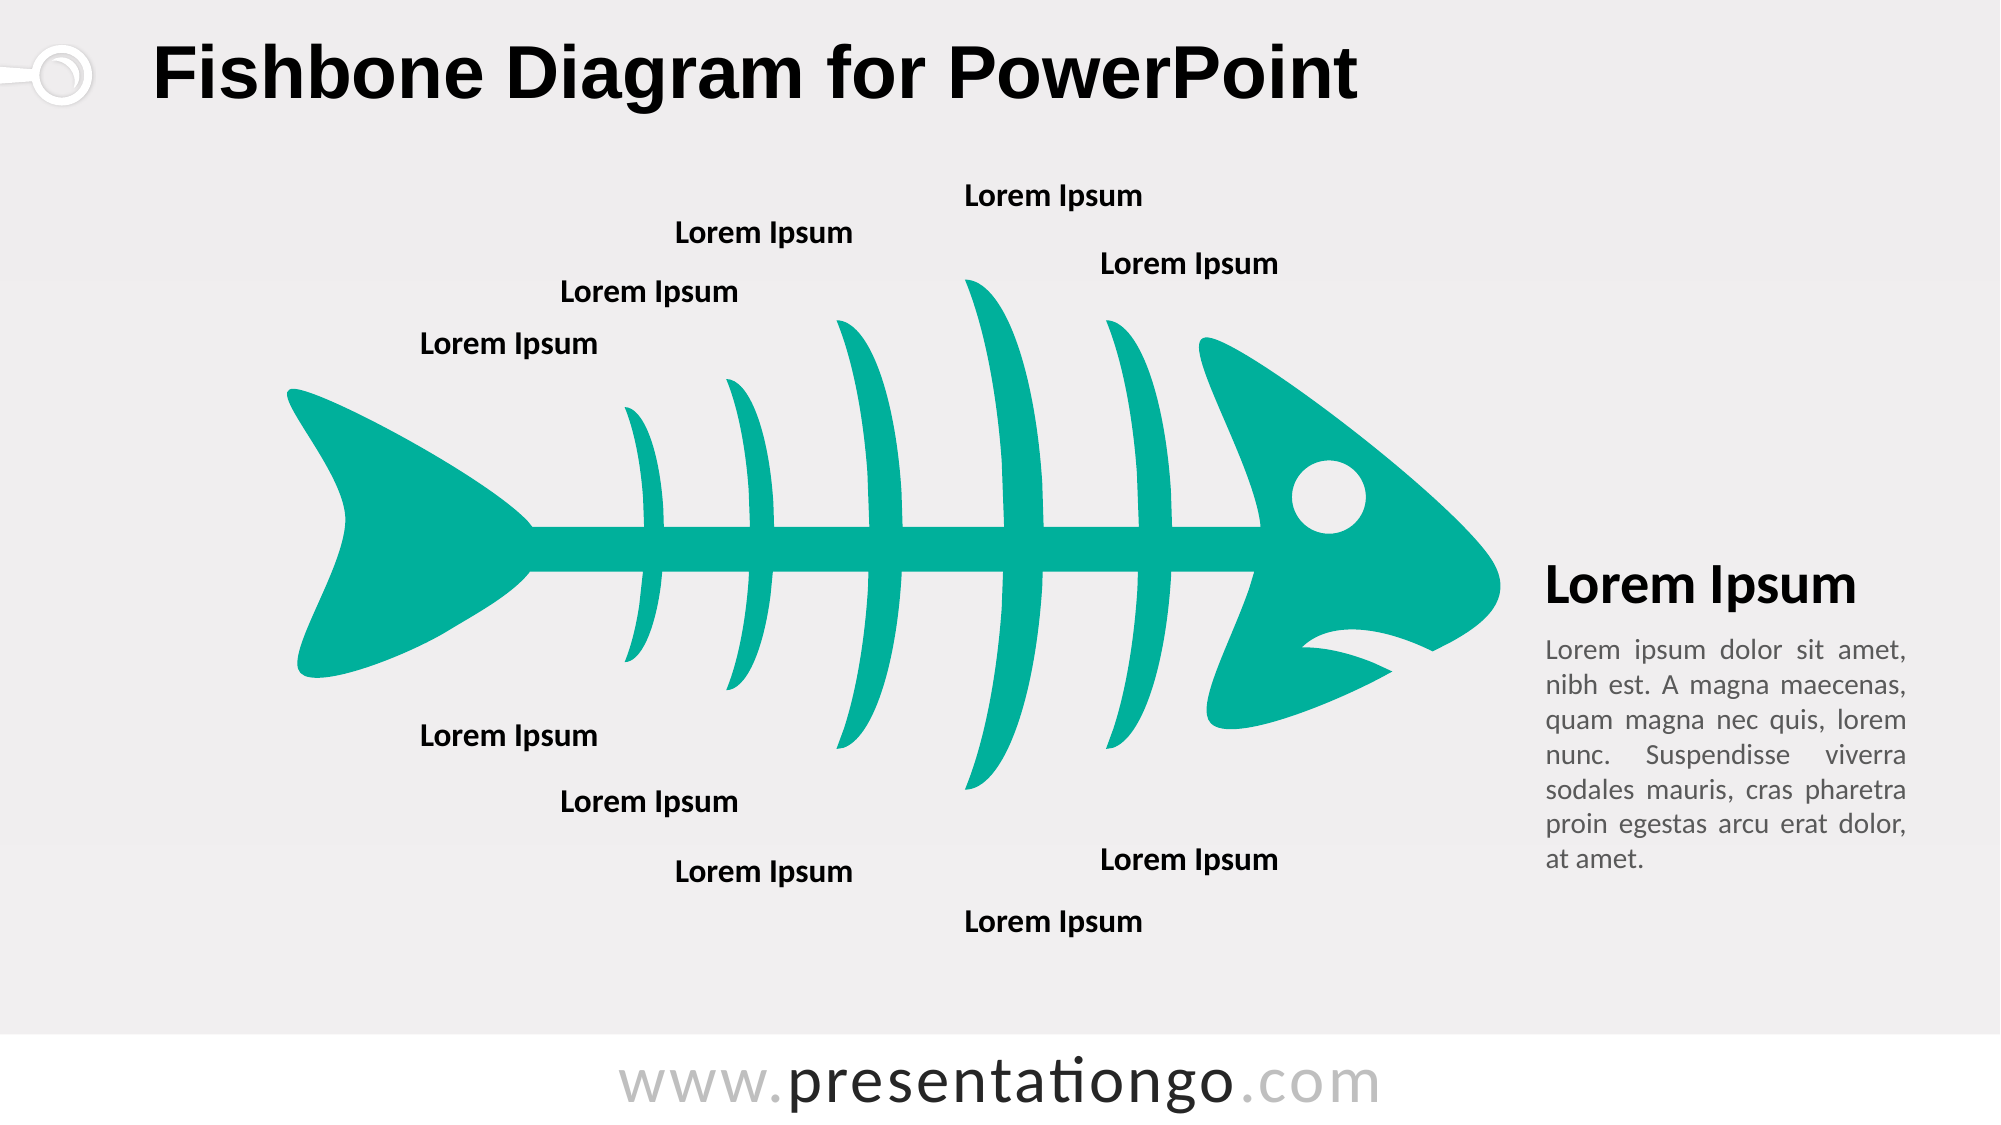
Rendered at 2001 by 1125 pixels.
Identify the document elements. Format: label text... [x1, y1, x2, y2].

text_box Lorem Ipsum [1100, 227, 1463, 289]
text_box Lorem Ipsum [251, 699, 614, 761]
text_box Lorem Ipsum [1100, 824, 1463, 885]
text_box Lorem Ipsum [964, 159, 1327, 221]
title Fishbone Diagram for PowerPoint [137, 26, 1863, 148]
text_box Lorem ipsum dolor sit amet, nibh est. A magna maecenas, quam magna nec quis, lorem nunc. Suspendisse viverra sodales mauris, cras pharetra proin egestas arcu erat dolor, at amet. [1545, 622, 1908, 883]
text_box Lorem Ipsum [391, 765, 754, 827]
text_box Lorem Ipsum [506, 196, 869, 258]
text_box [285, 278, 1502, 791]
text_box Lorem Ipsum [964, 886, 1327, 947]
text_box Lorem Ipsum [1545, 537, 1908, 622]
text_box Lorem Ipsum [506, 835, 869, 897]
text_box Lorem Ipsum [251, 308, 614, 370]
text_box Lorem Ipsum [391, 255, 754, 317]
